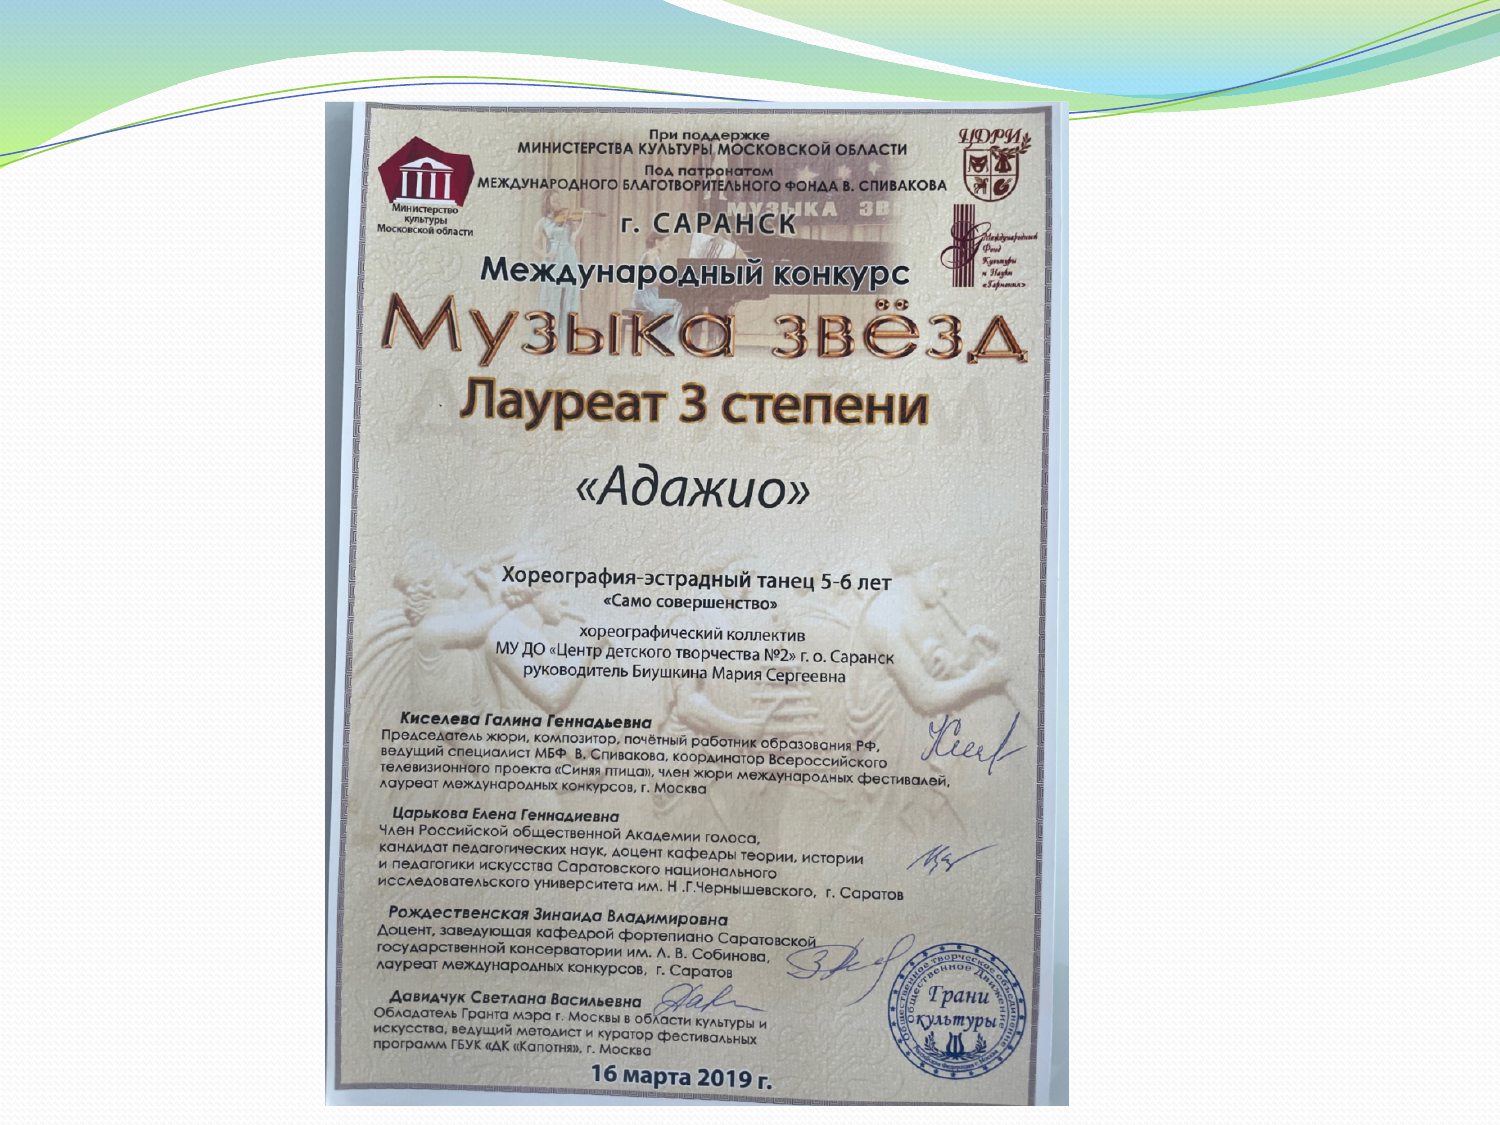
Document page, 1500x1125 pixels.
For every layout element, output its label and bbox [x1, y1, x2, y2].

picture [325, 987, 1069, 1105]
picture [194, 102, 1200, 977]
